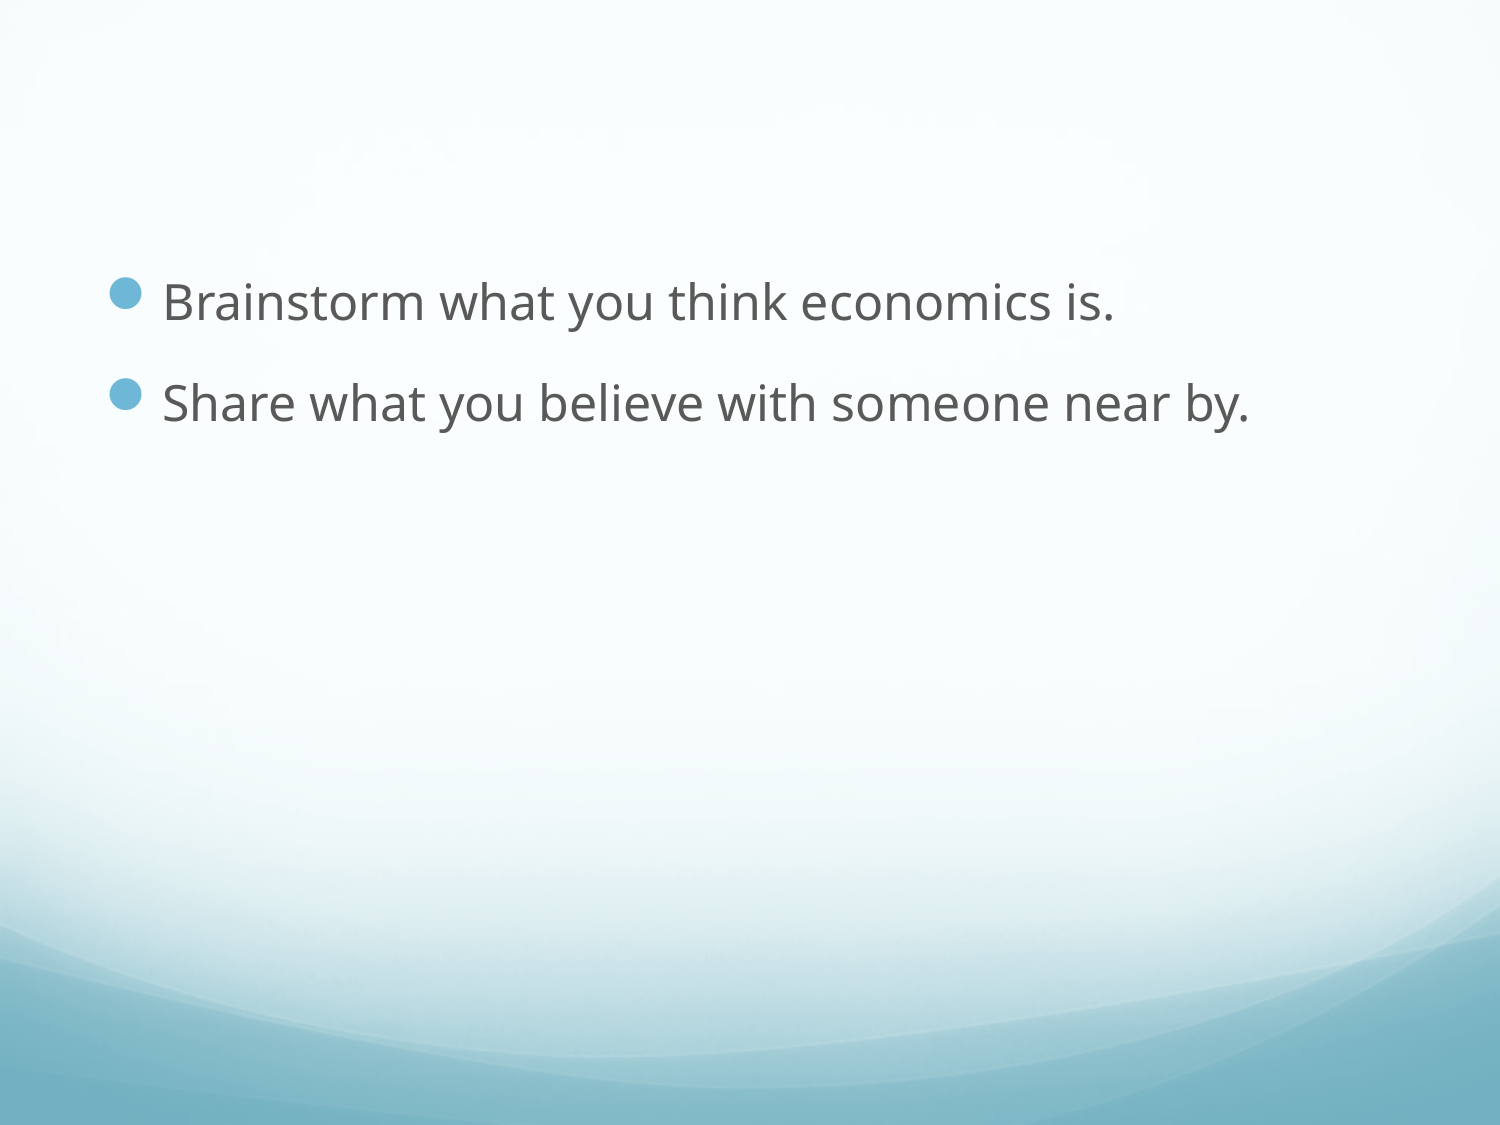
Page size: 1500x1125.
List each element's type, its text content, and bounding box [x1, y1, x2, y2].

list Brainstorm what you think economics is. Share what you believe with someone near by. [90, 262, 1410, 975]
